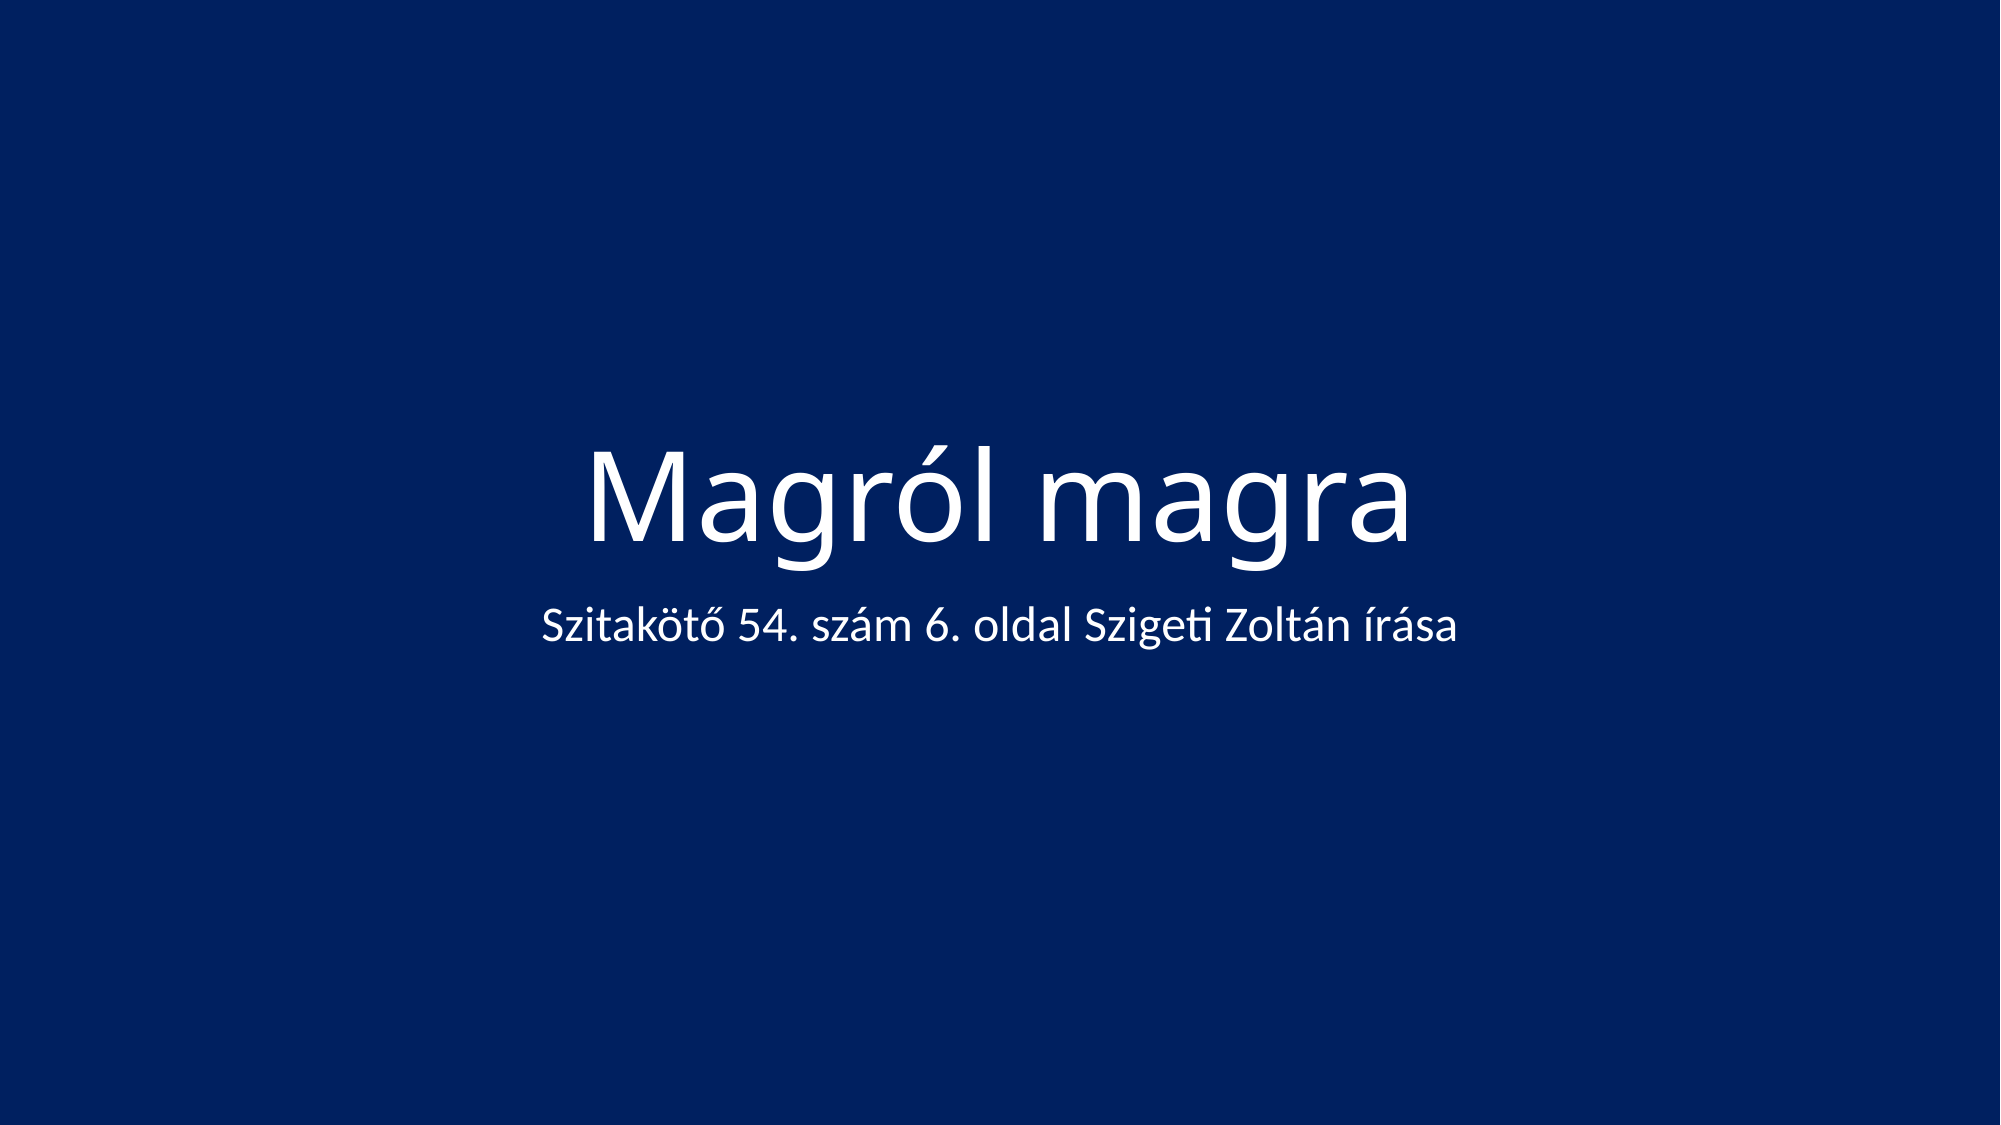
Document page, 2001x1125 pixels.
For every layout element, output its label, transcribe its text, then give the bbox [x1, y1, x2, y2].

title Magról magra [249, 184, 1750, 576]
subtitle Szitakötő 54. szám 6. oldal Szigeti Zoltán írása [249, 590, 1750, 863]
